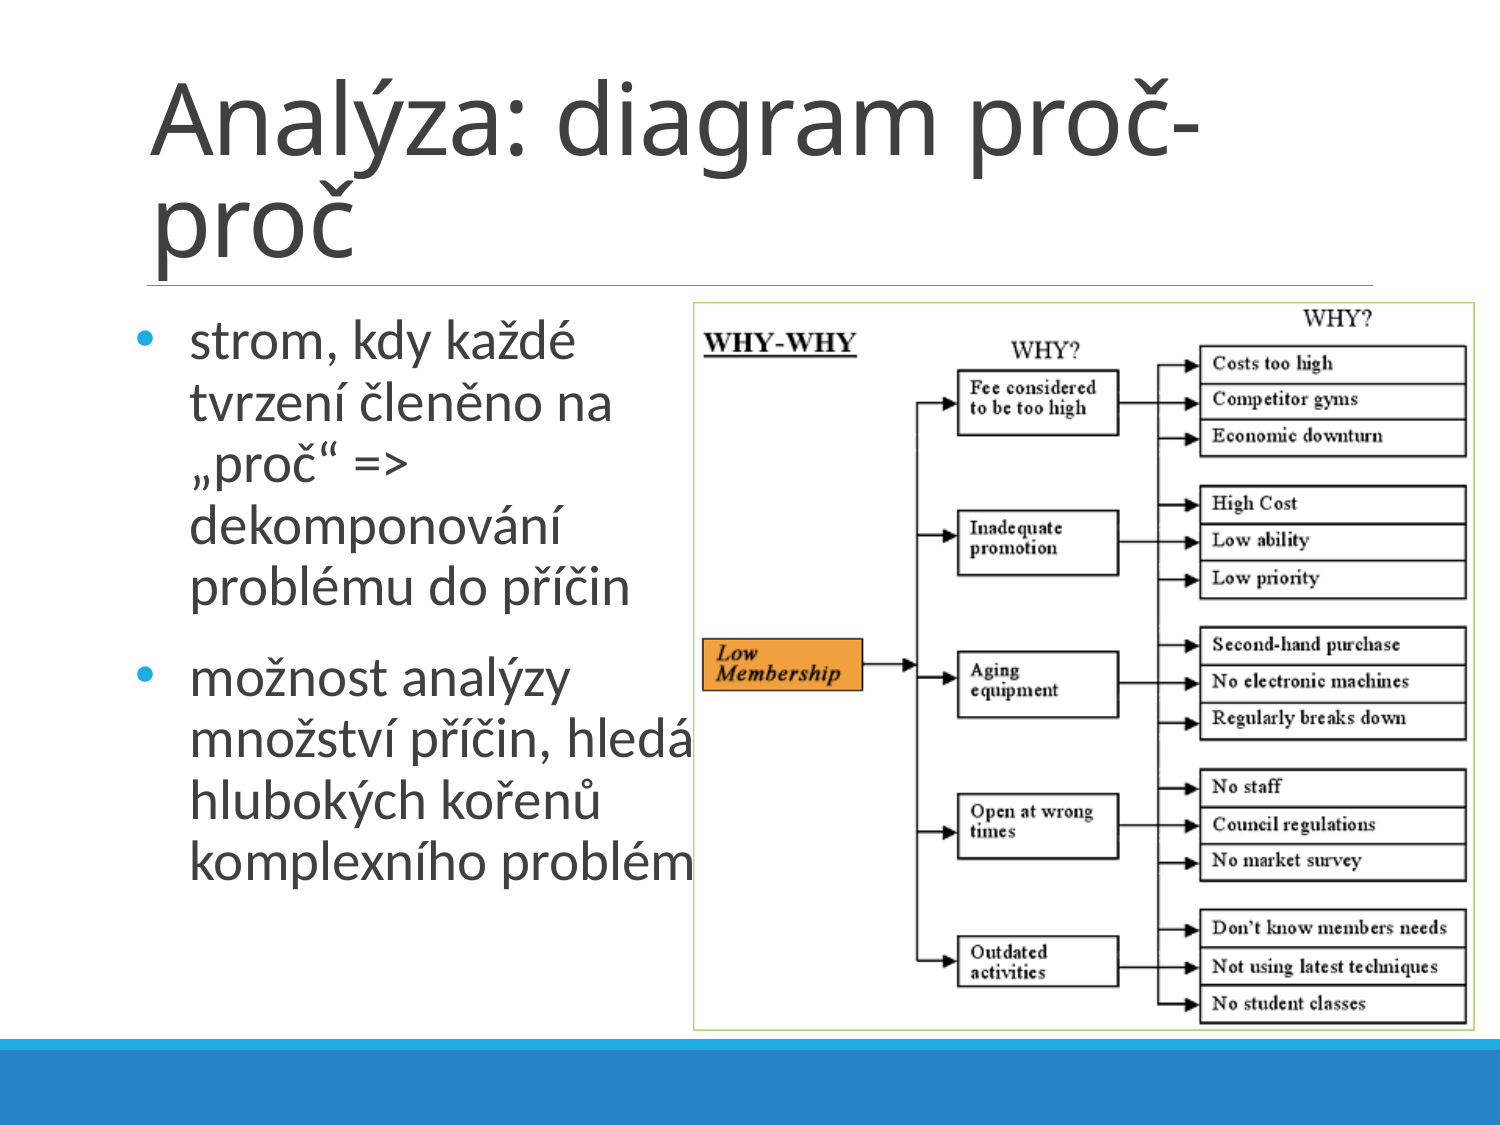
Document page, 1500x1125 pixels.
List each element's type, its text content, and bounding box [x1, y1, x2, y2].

title Analýza: diagram proč-proč [135, 47, 1373, 285]
picture [693, 302, 1476, 1032]
list strom, kdy každé tvrzení členěno na „proč“ => dekomponování problému do příčin možnost analýzy množství příčin, hledání hlubokých kořenů komplexního problému [135, 302, 692, 963]
